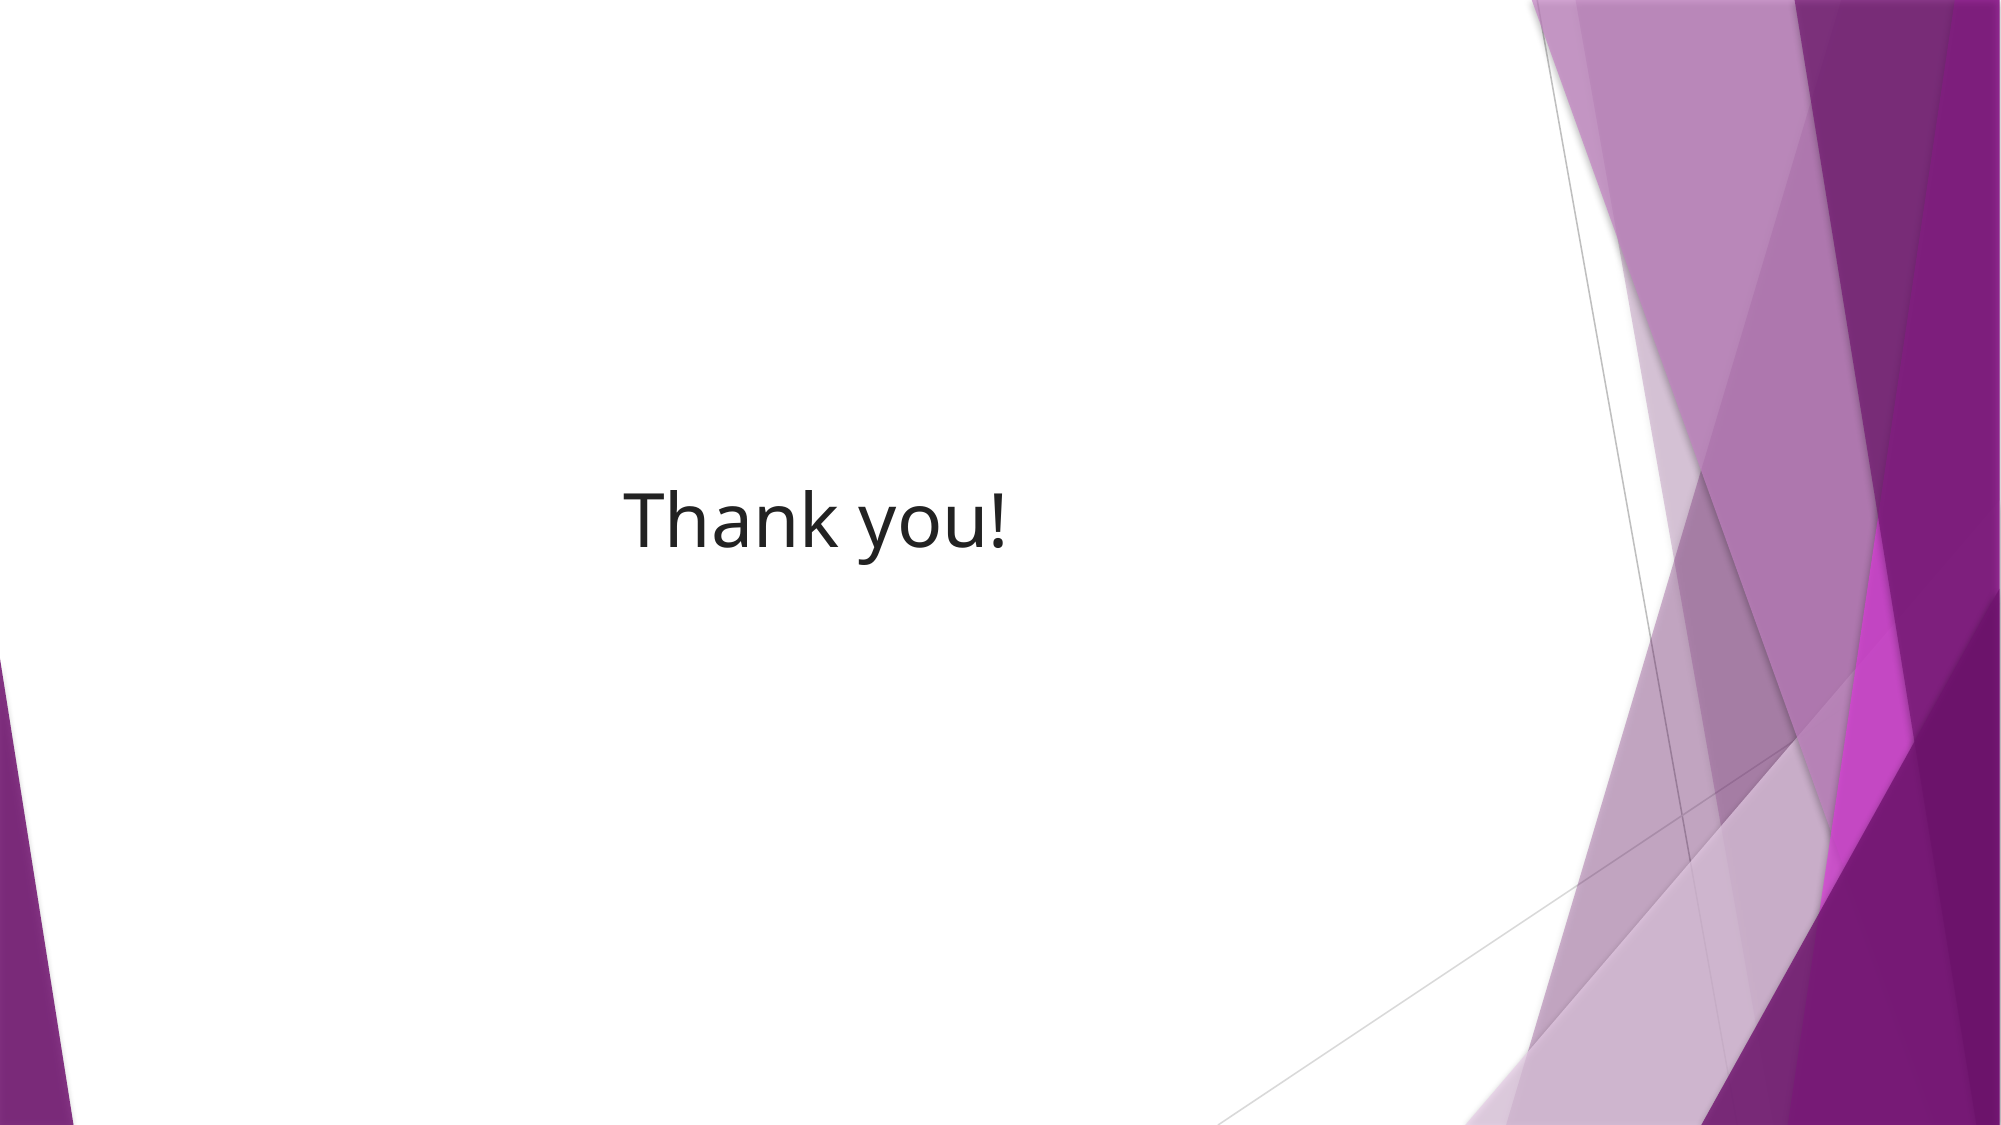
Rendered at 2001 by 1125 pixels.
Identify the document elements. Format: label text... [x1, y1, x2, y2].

list Thank you! [111, 354, 1522, 992]
title Measuring the Impact of Care Farming [324, 37, 1675, 225]
